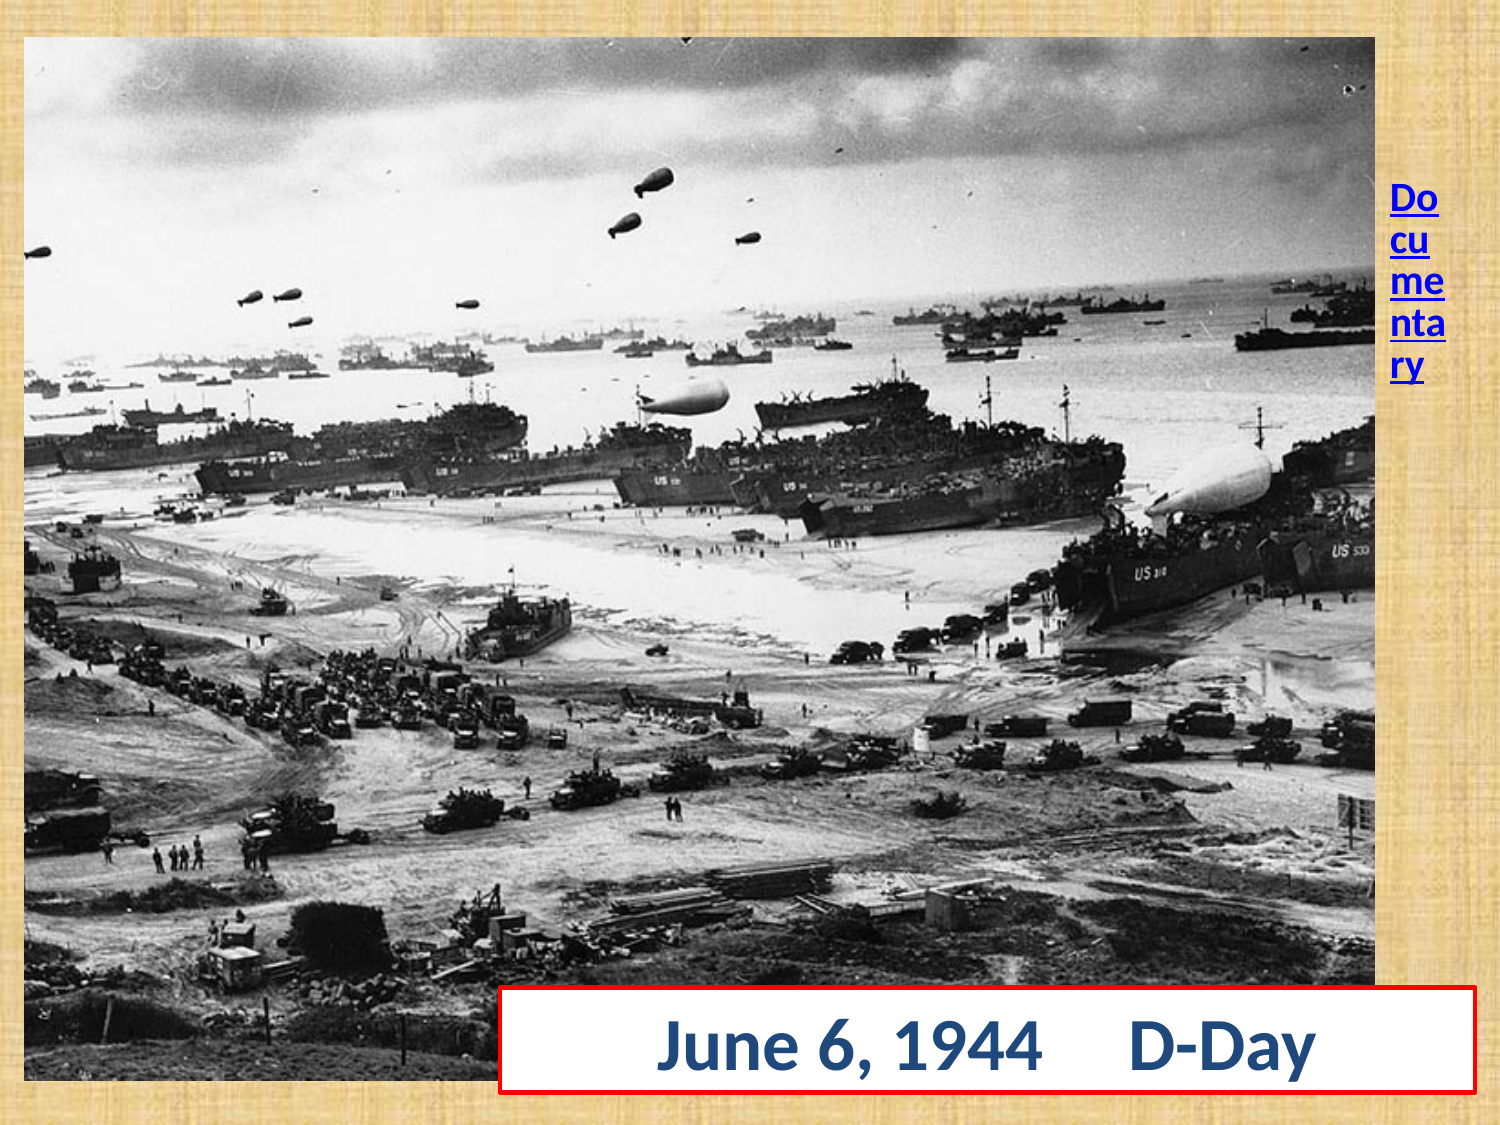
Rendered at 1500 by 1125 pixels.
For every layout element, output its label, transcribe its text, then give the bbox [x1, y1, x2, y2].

picture [0, 0, 1500, 1125]
text_box June 6, 1944 D-Day [499, 987, 1475, 1093]
text_box Documentary [1379, 162, 1466, 228]
